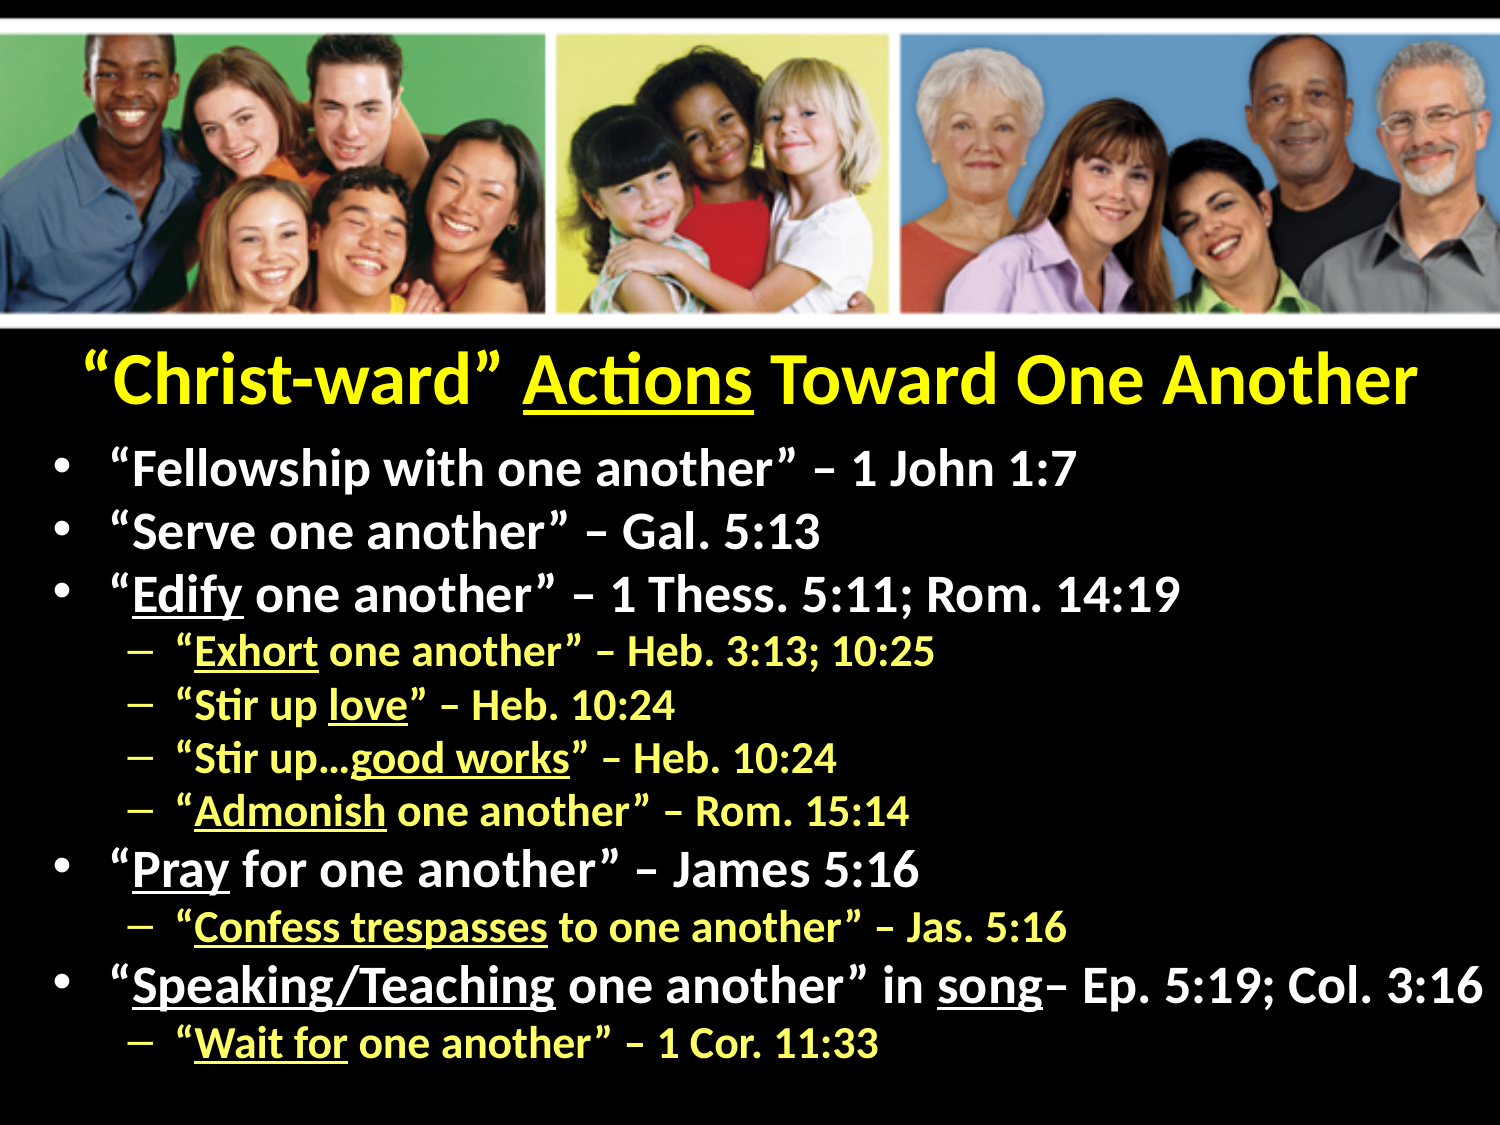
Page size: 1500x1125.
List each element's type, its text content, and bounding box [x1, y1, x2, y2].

title “Christ-ward” Actions Toward One Another [0, 324, 1500, 425]
picture [0, 0, 1500, 324]
list “Fellowship with one another” – 1 John 1:7 “Serve one another” – Gal. 5:13 “Edify one another” – 1 Thess. 5:11; Rom. 14:19 “Exhort one another” – Heb. 3:13; 10:25 “Stir up love” – Heb. 10:24 “Stir up…good works” – Heb. 10:24 “Admonish one another” – Rom. 15:14 “Pray for one another” – James 5:16 “Confess trespasses to one another” – Jas. 5:16 “Speaking/Teaching one another” in song– Ep. 5:19; Col. 3:16 “Wait for one another” – 1 Cor. 11:33 [37, 437, 1500, 1125]
picture [0, 425, 1500, 1125]
